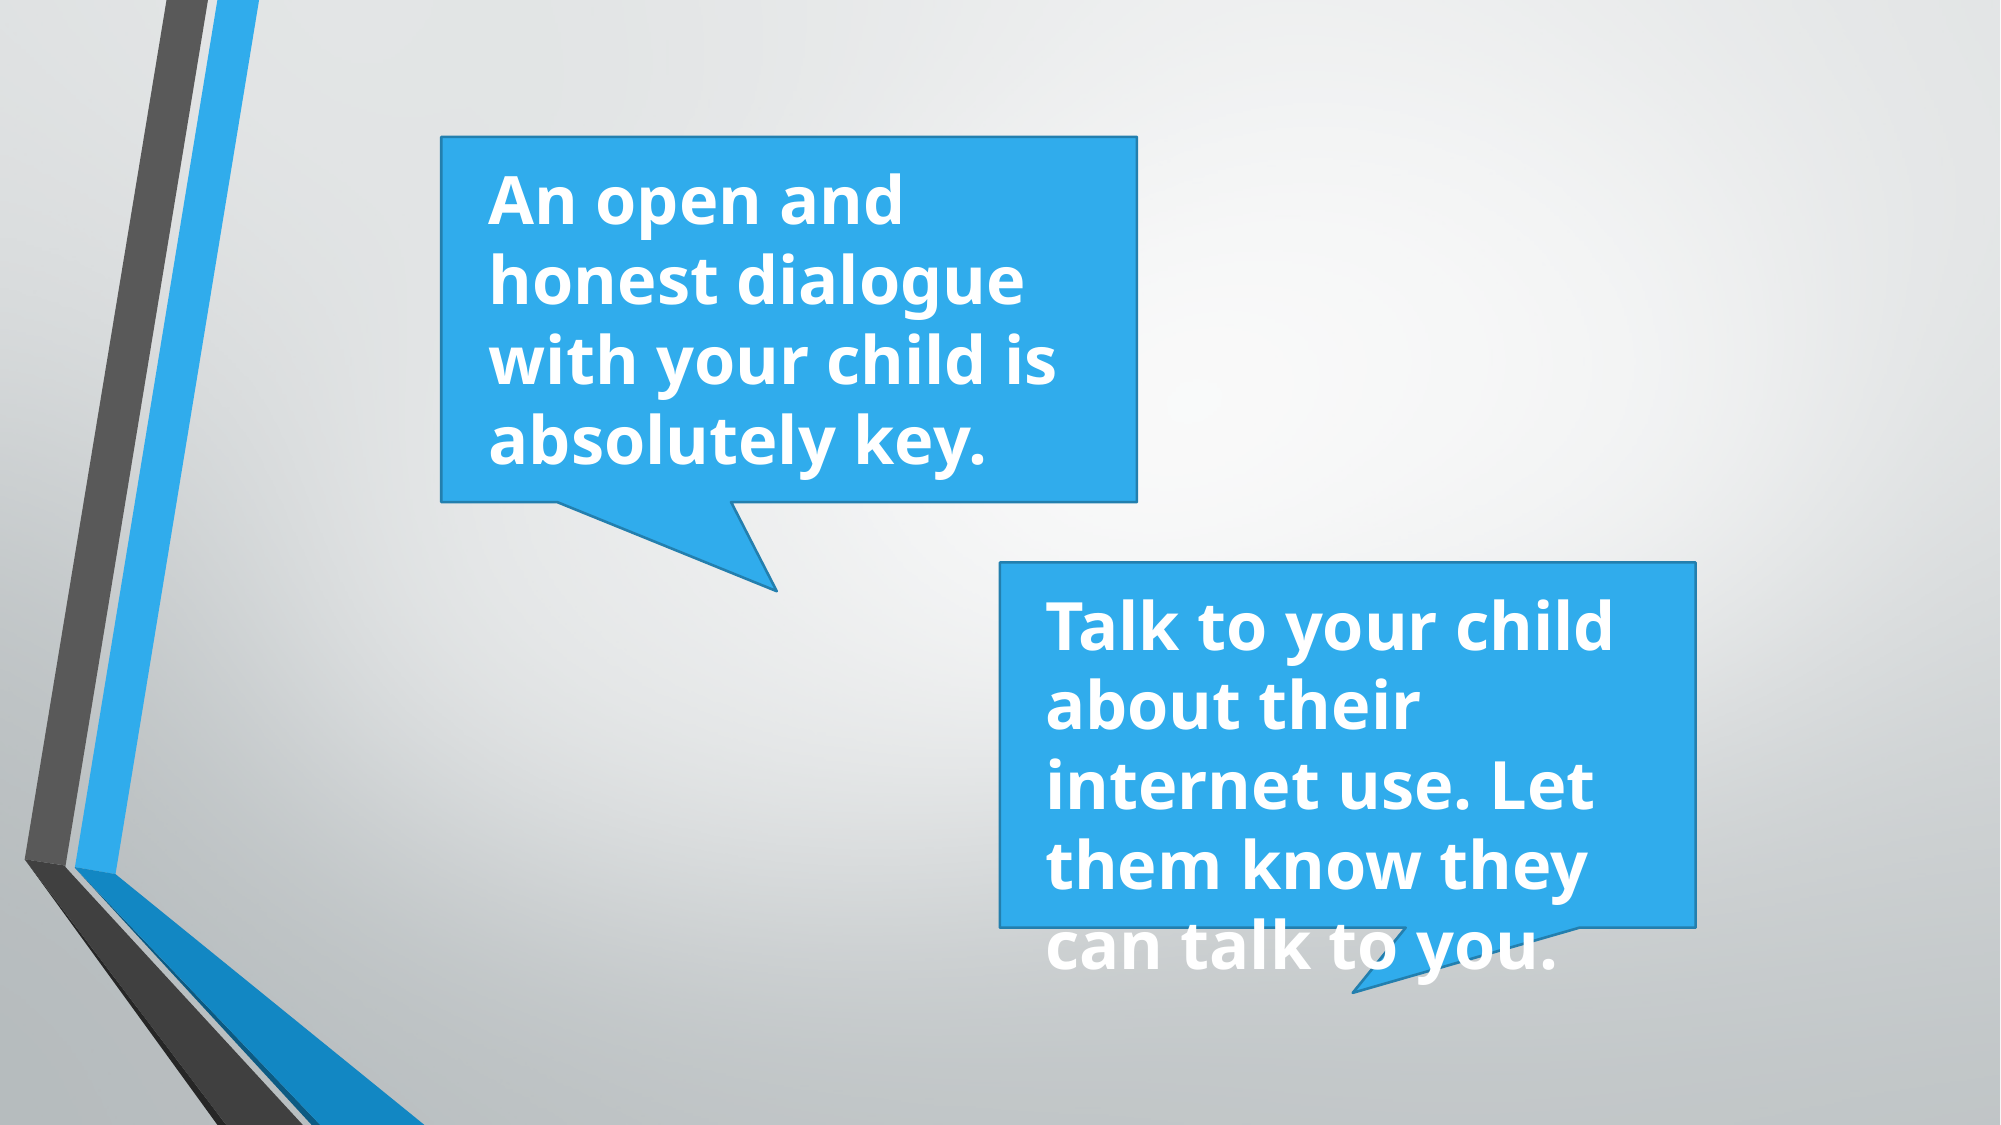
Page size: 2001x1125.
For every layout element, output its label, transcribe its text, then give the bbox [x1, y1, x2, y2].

text_box [998, 561, 1697, 929]
text_box [439, 135, 1139, 593]
text_box Talk to your child about their internet use. Let them know they can talk to you. [1030, 575, 1666, 991]
text_box [1351, 991, 1364, 995]
text_box An open and honest dialogue with your child is absolutely key. [473, 150, 1109, 485]
